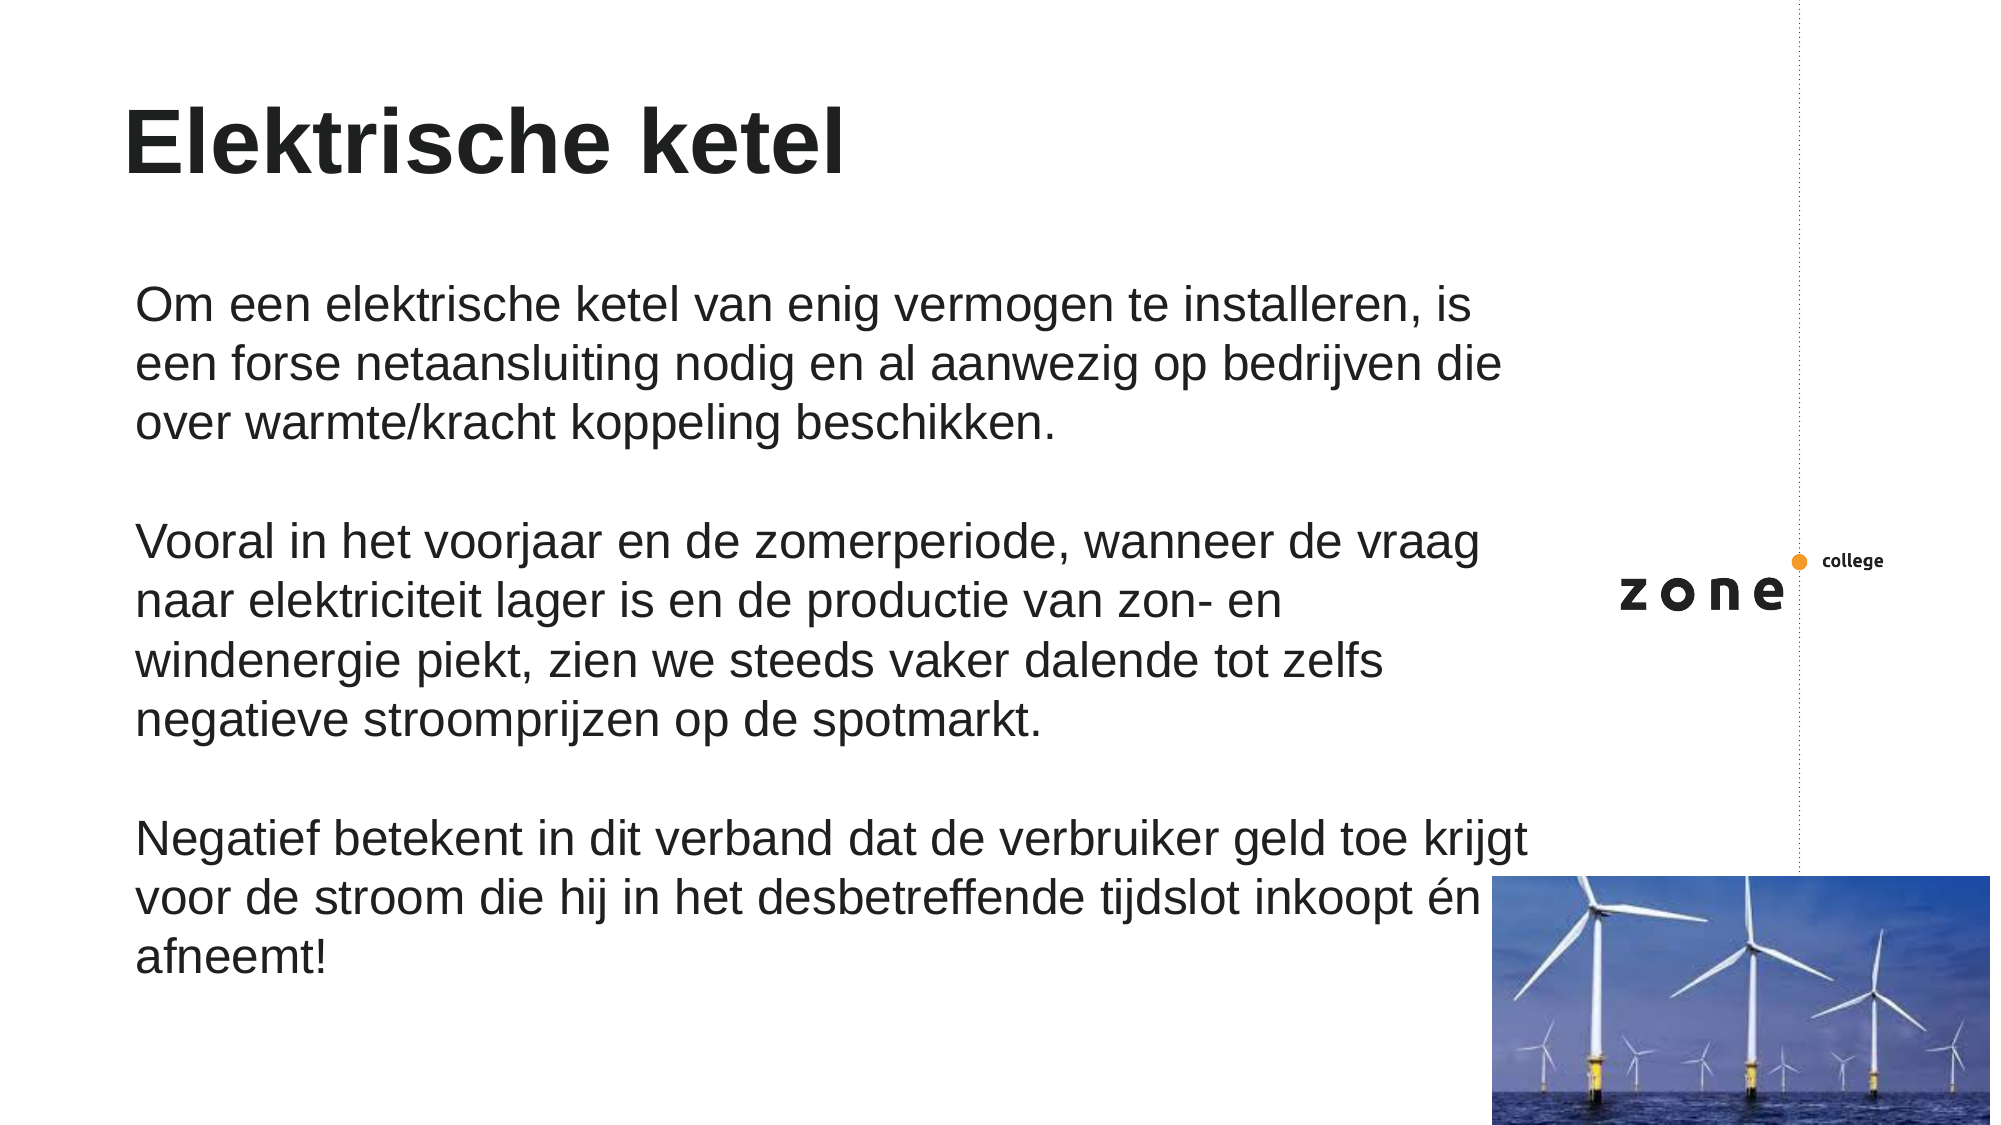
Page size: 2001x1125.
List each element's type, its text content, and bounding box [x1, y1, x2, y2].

picture [1492, 0, 2001, 1125]
title Elektrische ketel [124, 94, 1607, 272]
list Om een elektrische ketel van enig vermogen te installeren, is een forse netaansluiting nodig en al aanwezig op bedrijven die over warmte/kracht koppeling beschikken. Vooral in het voorjaar en de zomerperiode, wanneer de vraag naar elektriciteit lager is en de productie van zon- en windenergie piekt, zien we steeds vaker dalende tot zelfs negatieve stroomprijzen op de spotmarkt. Negatief betekent in dit verband dat de verbruiker geld toe krijgt voor de stroom die hij in het desbetreffende tijdslot inkoopt én afneemt! [135, 271, 1559, 986]
